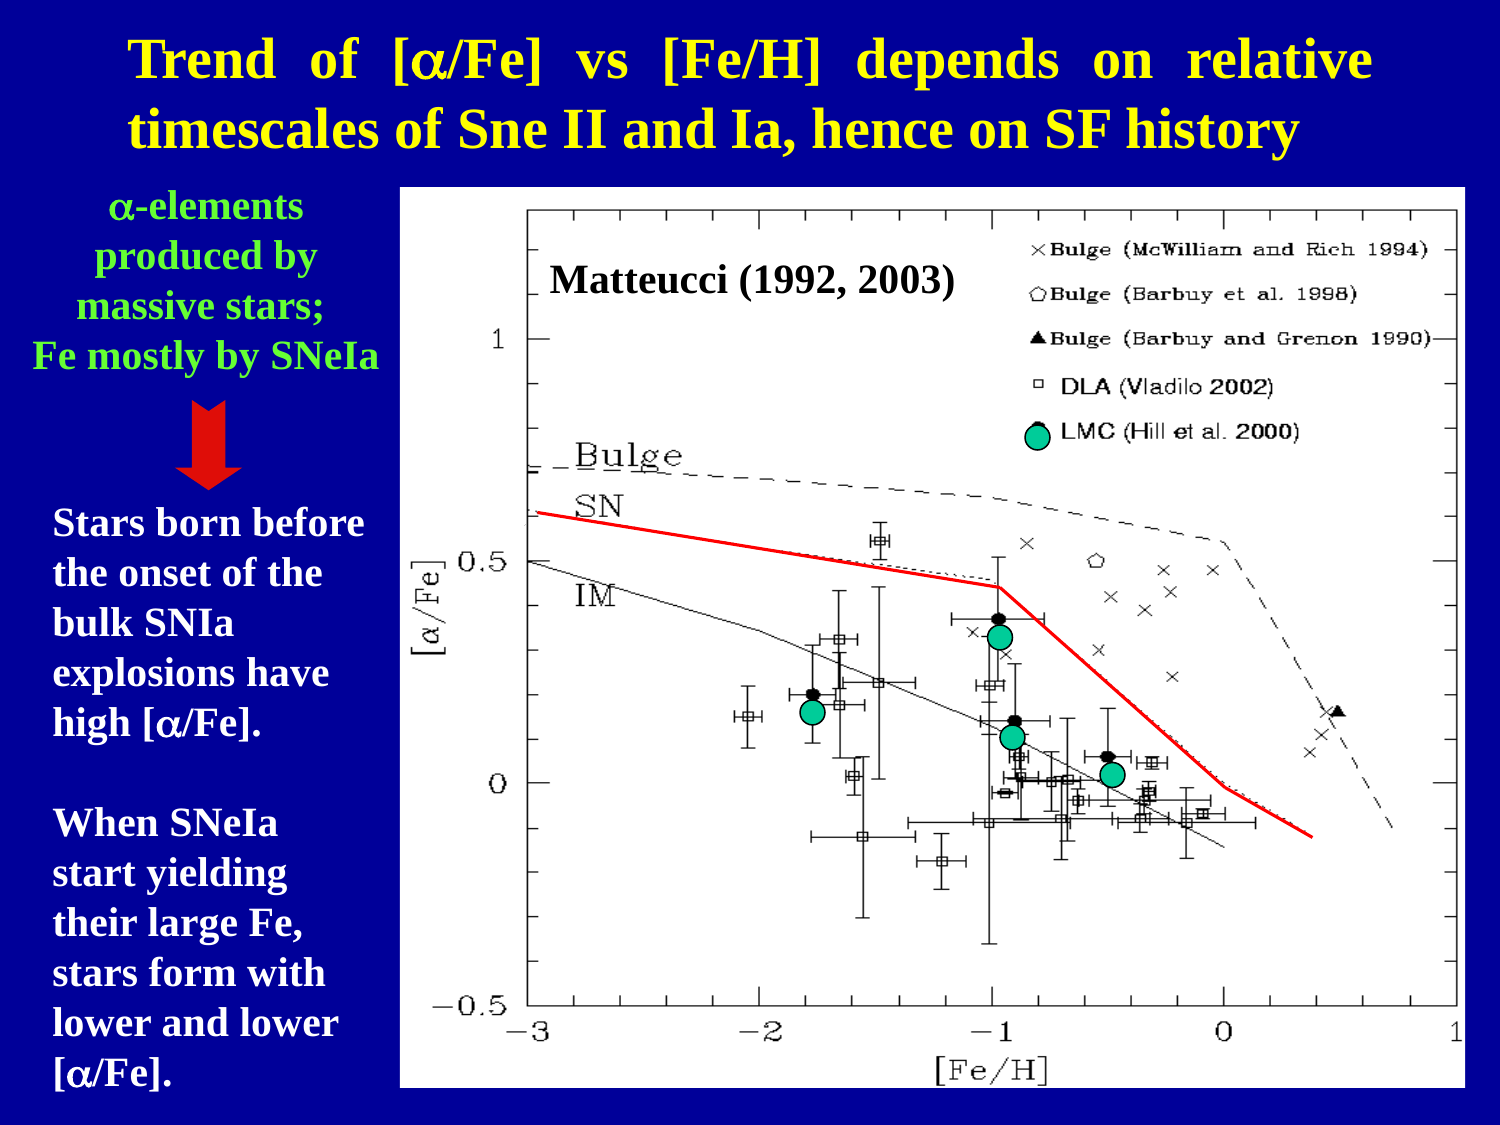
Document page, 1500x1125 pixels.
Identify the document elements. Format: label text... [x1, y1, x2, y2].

text_box -elements produced by massive stars; Fe mostly by SNeIa [12, 170, 400, 386]
picture [399, 187, 1466, 1088]
text_box Trend of [/Fe] vs [Fe/H] depends on relative timescales of Sne II and Ia, hence on SF history [112, 12, 1389, 168]
text_box Stars born before the onset of the bulk SNIa explosions have high [/Fe]. When SNeIa start yielding their large Fe, stars form with lower and lower [/Fe]. [37, 487, 388, 1103]
text_box [174, 399, 243, 491]
